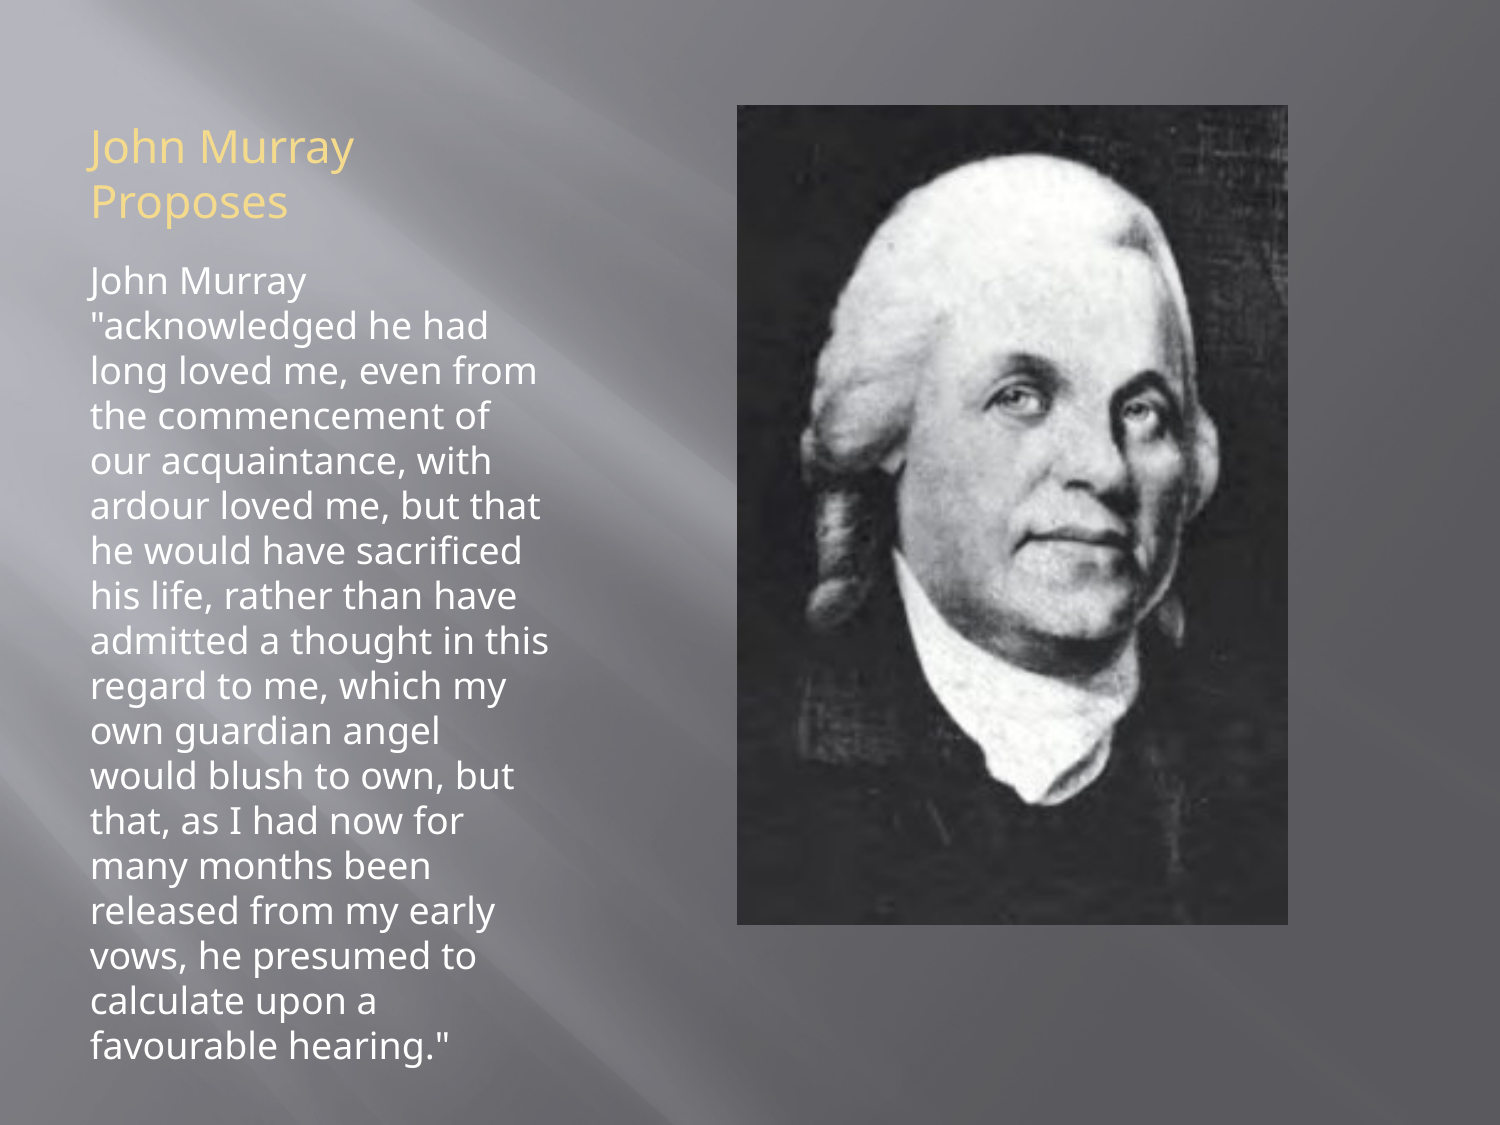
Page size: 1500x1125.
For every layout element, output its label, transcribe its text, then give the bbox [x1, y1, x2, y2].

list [737, 105, 1288, 925]
list John Murray "acknowledged he had long loved me, even from the commencement of our acquaintance, with ardour loved me, but that he would have sacrificed his life, rather than have admitted a thought in this regard to me, which my own guardian angel would blush to own, but that, as I had now for many months been released from my early vows, he presumed to calculate upon a favourable hearing." [75, 249, 569, 1025]
title John Murray Proposes [75, 44, 569, 236]
